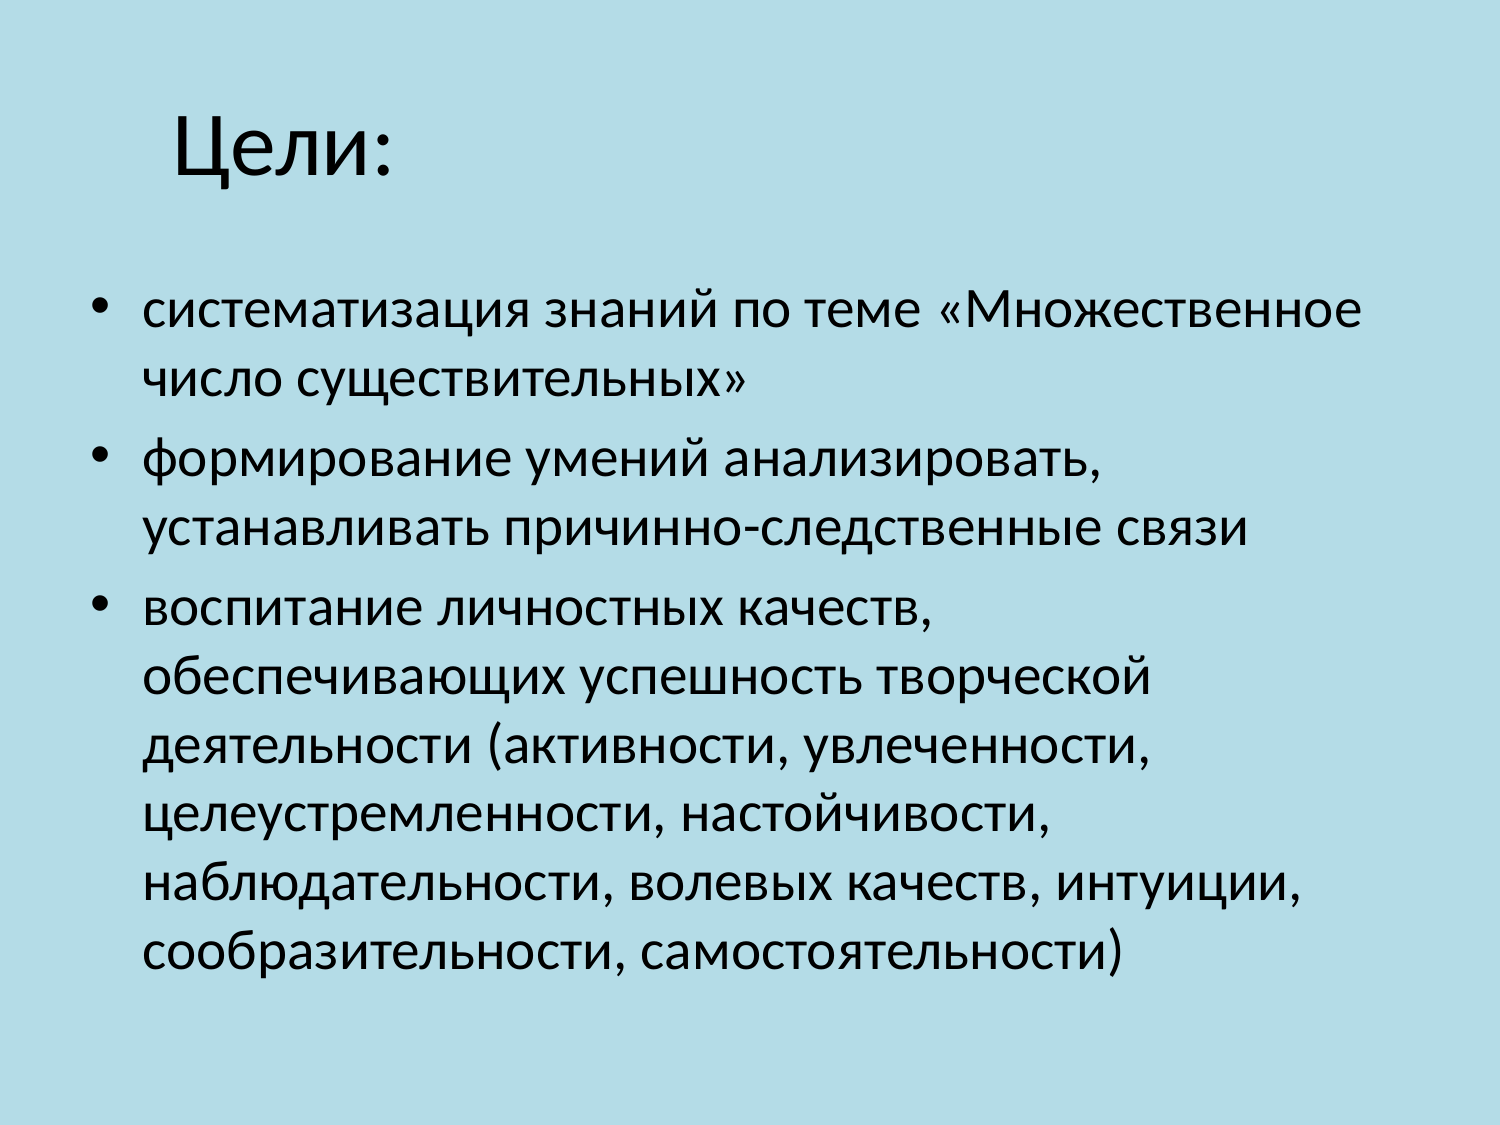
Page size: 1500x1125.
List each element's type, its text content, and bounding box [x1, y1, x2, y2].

title Цели: [75, 45, 1425, 233]
list систематизация знаний по теме «Множественное число существительных» формирование умений анализировать, устанавливать причинно-следственные связи воспитание личностных качеств, обеспечивающих успешность творческой деятельности (активности, увлеченности, целеустремленности, настойчивости, наблюдательности, волевых качеств, интуиции, сообразительности, самостоятельности) [75, 262, 1425, 1005]
